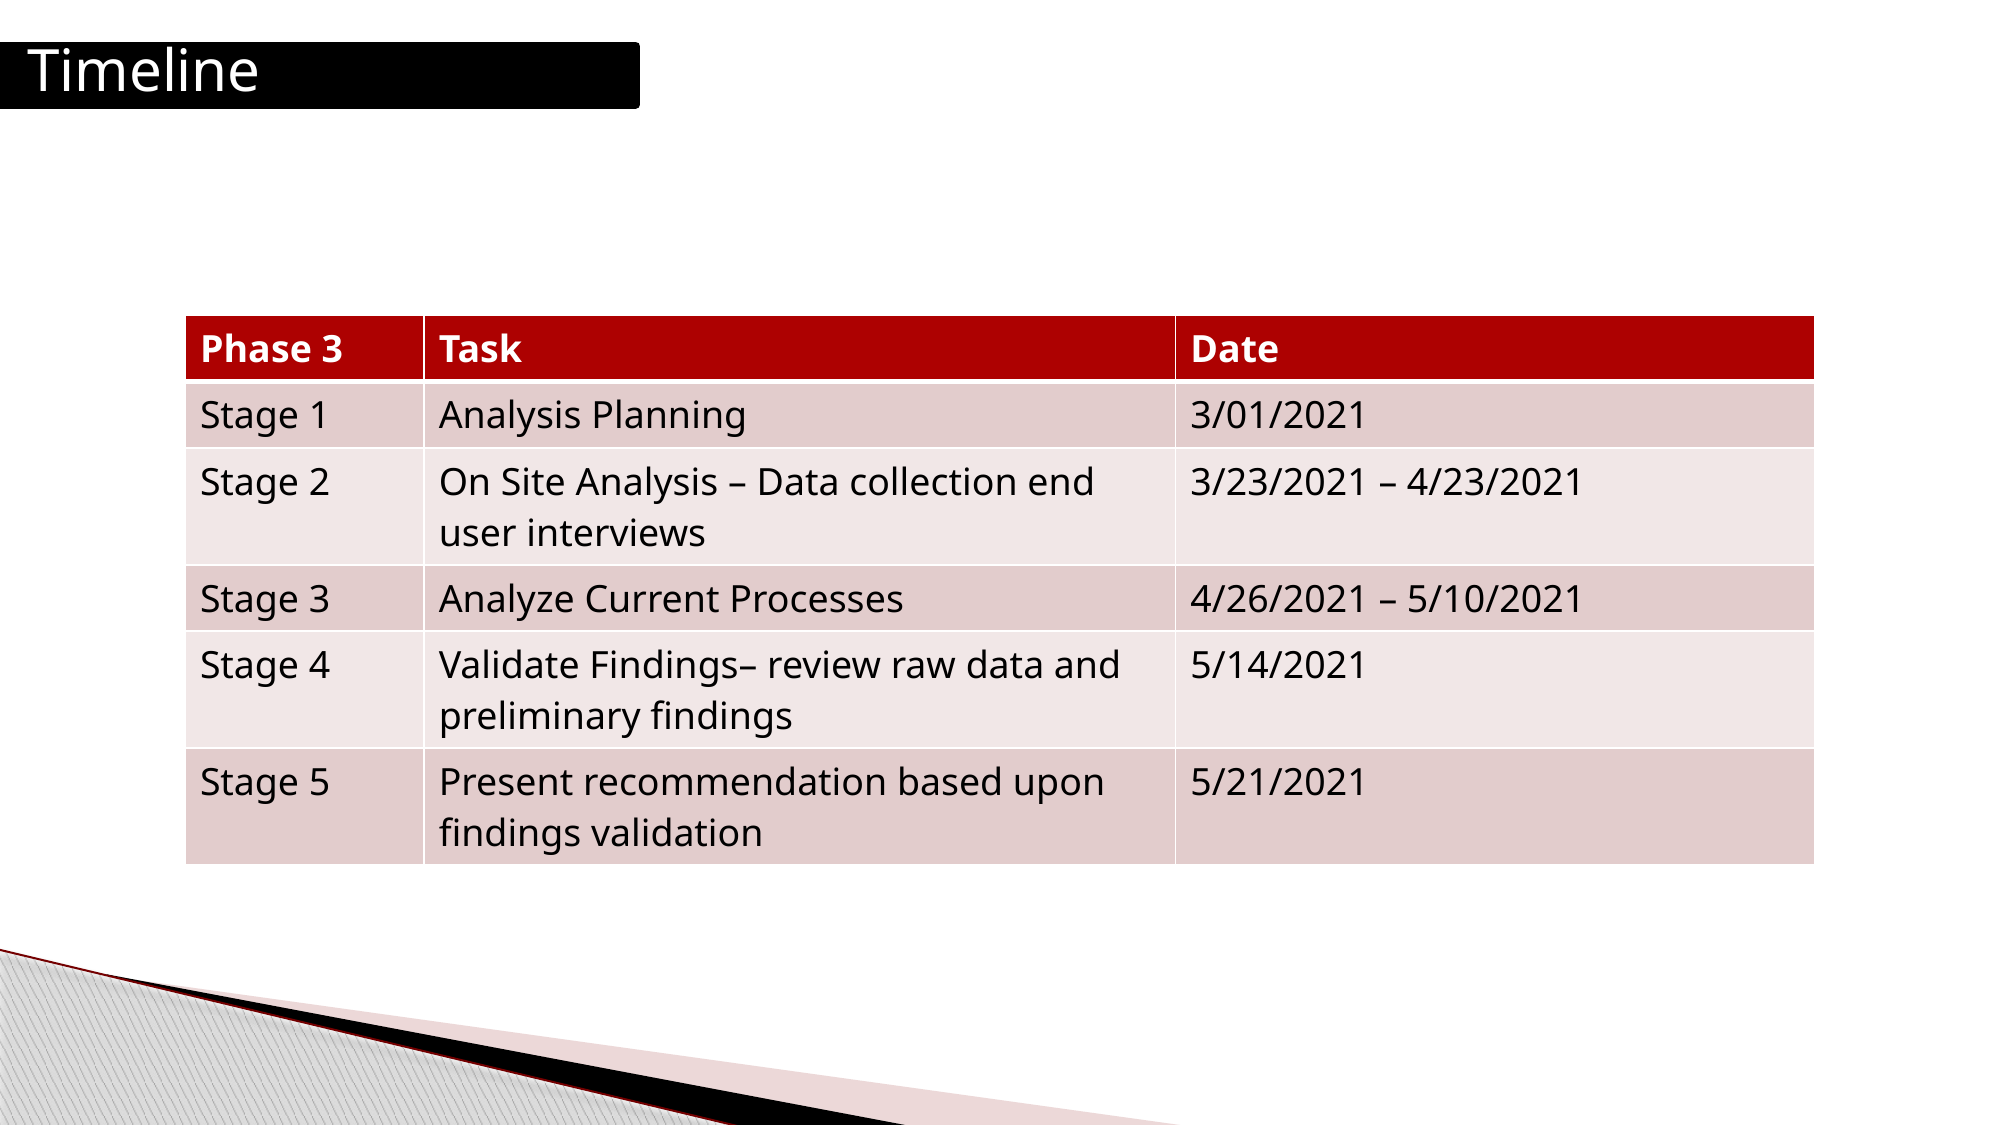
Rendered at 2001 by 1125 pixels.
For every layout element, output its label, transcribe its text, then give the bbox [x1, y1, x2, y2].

table_header Phase 3 [186, 316, 423, 379]
table_cell 3/23/2021 – 4/23/2021 [1176, 449, 1814, 564]
table_cell Stage 1 [186, 384, 423, 447]
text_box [0, 25, 637, 183]
table_cell Analysis Planning [425, 384, 1175, 447]
table_cell On Site Analysis – Data collection end user interviews [425, 449, 1175, 564]
table_cell 5/21/2021 [1176, 749, 1814, 864]
table_cell 4/26/2021 – 5/10/2021 [1176, 566, 1814, 630]
table_cell 3/01/2021 [1176, 384, 1814, 447]
table_header Date [1176, 316, 1814, 379]
table_header Task [425, 316, 1175, 379]
table_cell Stage 4 [186, 632, 423, 747]
table_cell Stage 3 [186, 566, 423, 630]
table_cell Validate Findings– review raw data and preliminary findings [425, 632, 1175, 747]
table_cell Present recommendation based upon findings validation [425, 749, 1175, 864]
table_cell Stage 2 [186, 449, 423, 564]
table_cell Stage 5 [186, 749, 423, 864]
table_cell 5/14/2021 [1176, 632, 1814, 747]
table_cell Analyze Current Processes [425, 566, 1175, 630]
